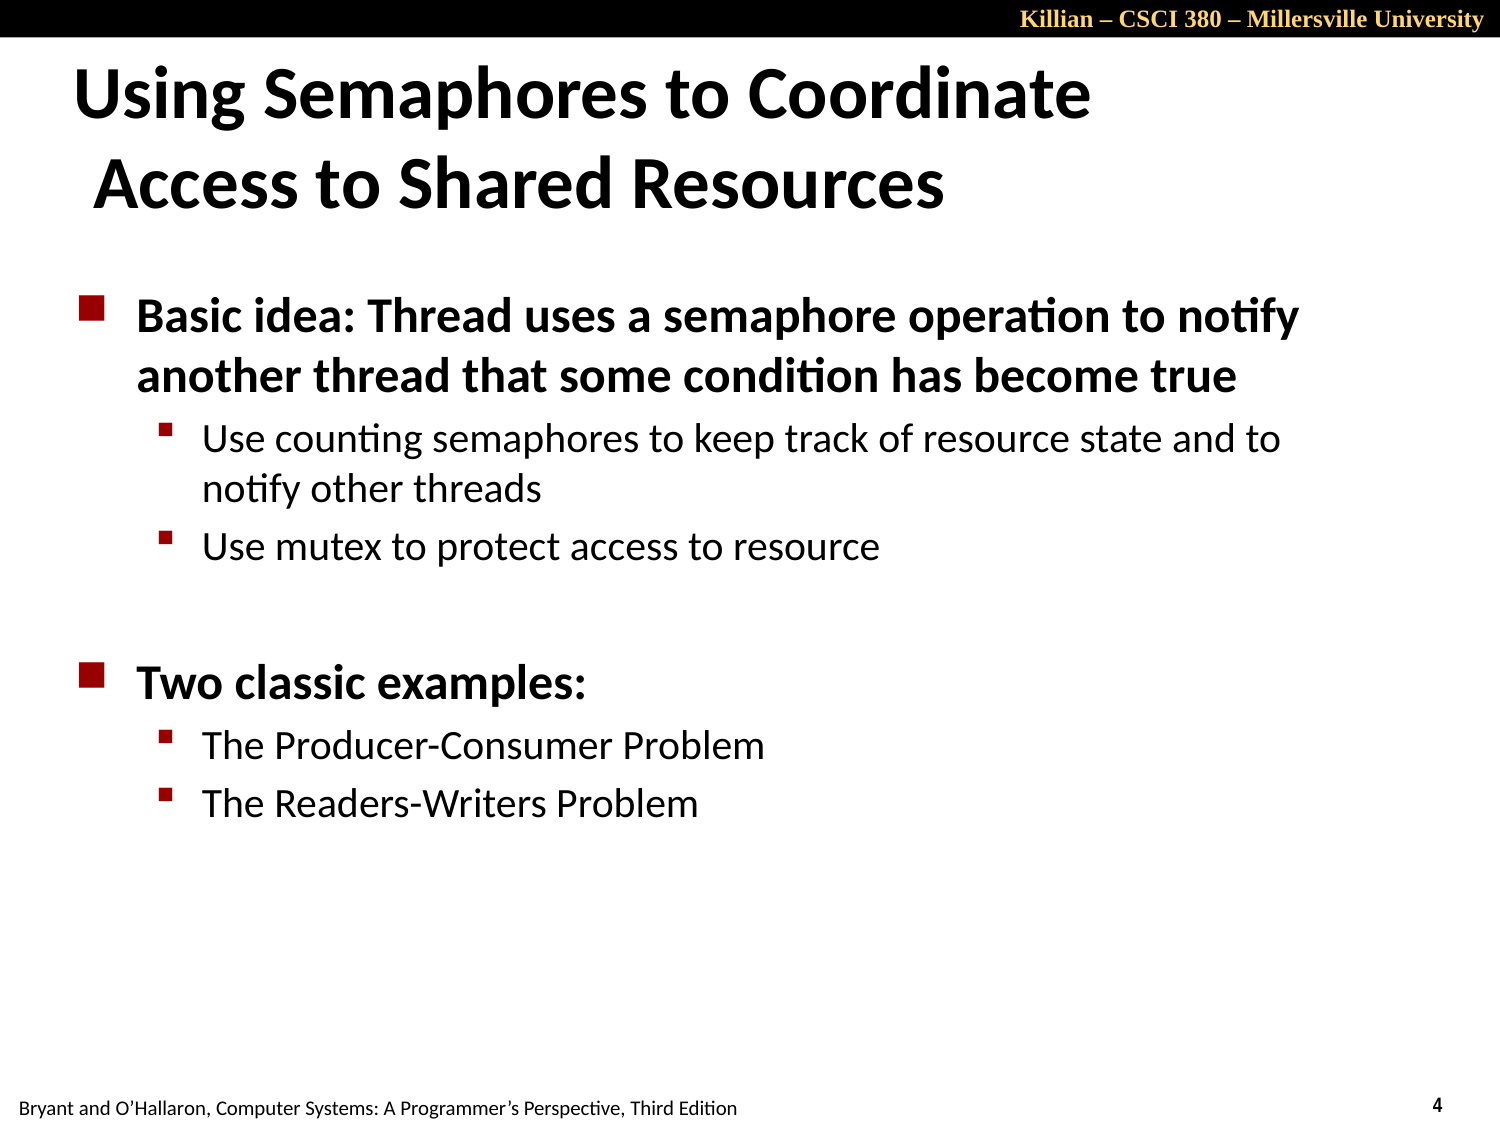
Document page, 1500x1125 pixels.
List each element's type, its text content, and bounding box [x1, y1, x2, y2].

title Using Semaphores to Coordinate Access to Shared Resources [58, 71, 1305, 197]
list Basic idea: Thread uses a semaphore operation to notify another thread that some condition has become true Use counting semaphores to keep track of resource state and to notify other threads Use mutex to protect access to resource Two classic examples: The Producer-Consumer Problem The Readers-Writers Problem [64, 274, 1361, 1040]
